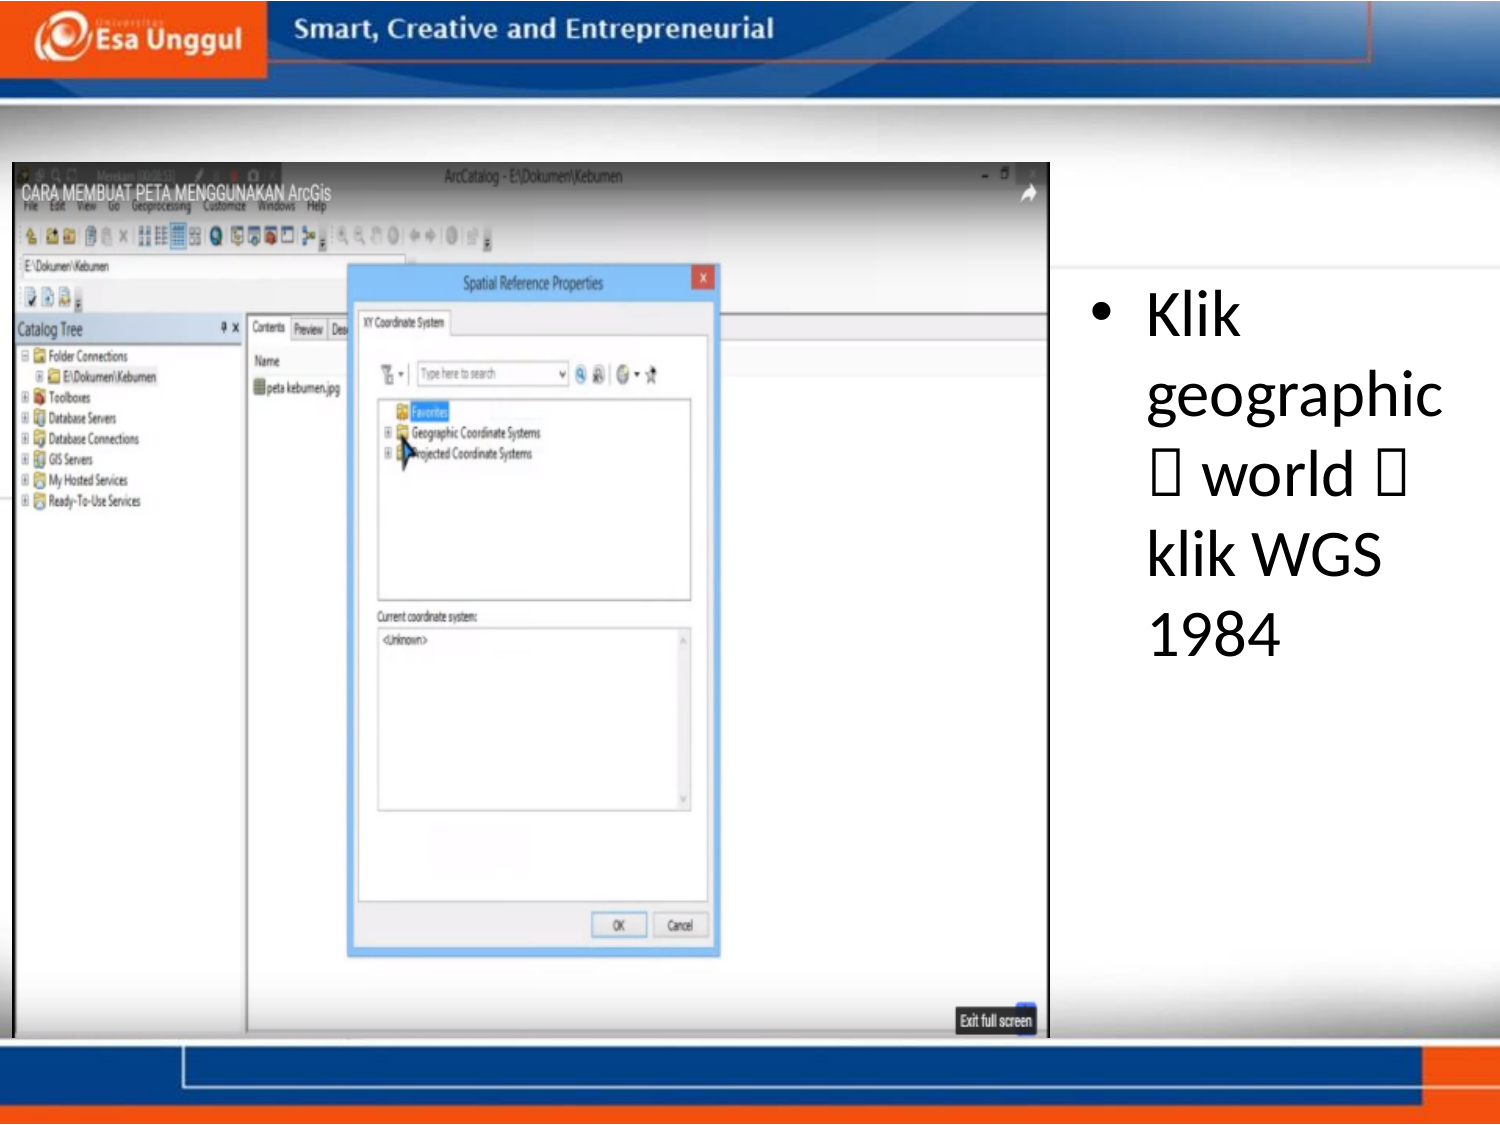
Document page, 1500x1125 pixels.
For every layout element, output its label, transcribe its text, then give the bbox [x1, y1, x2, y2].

picture [0, 1, 1500, 1124]
list Klik geographic  world  klik WGS 1984 [1074, 262, 1475, 1005]
